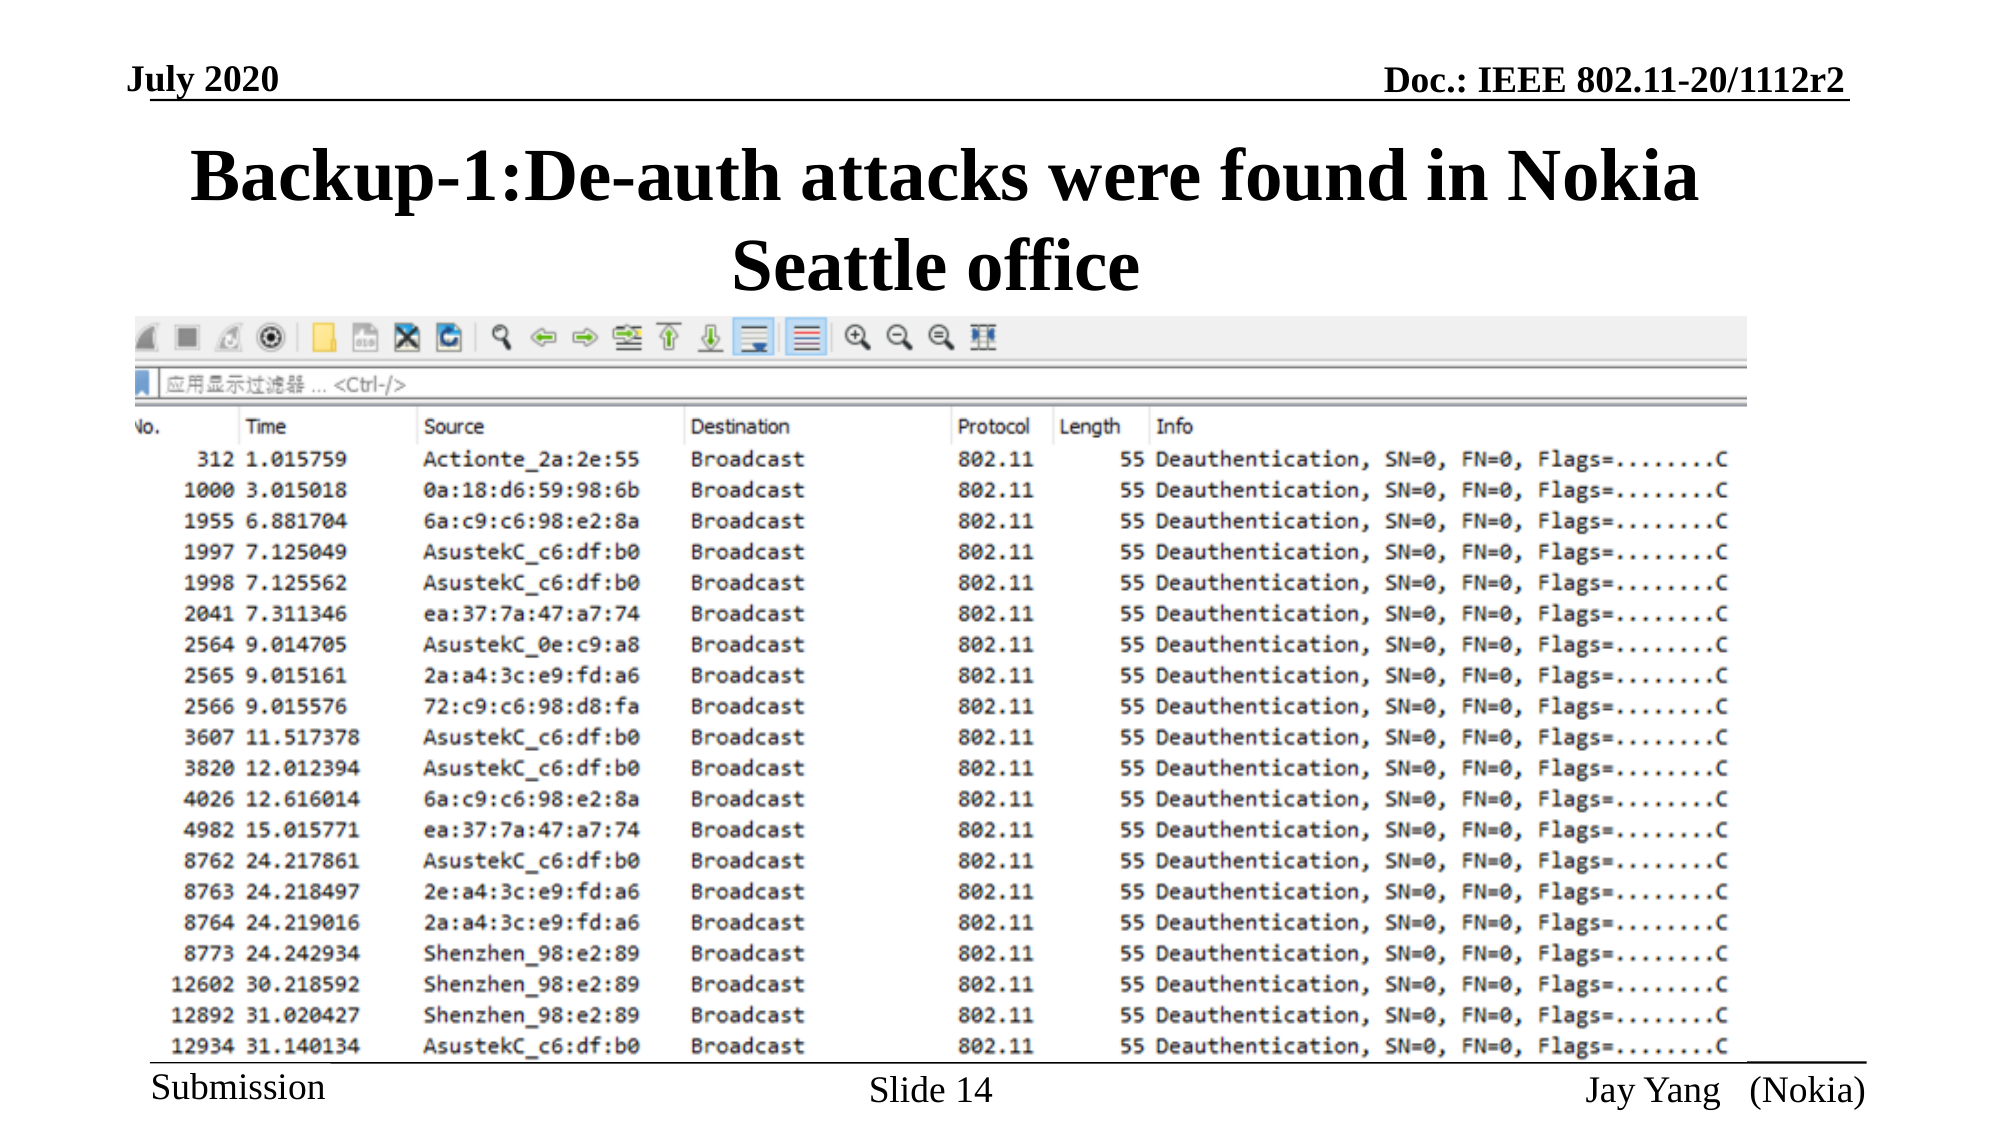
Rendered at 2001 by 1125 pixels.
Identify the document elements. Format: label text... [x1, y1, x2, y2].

title Backup-1:De-auth attacks were found in Nokia Seattle office [83, 106, 1809, 324]
slide_number Slide 14 [705, 1073, 1157, 1125]
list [134, 316, 1747, 1062]
footer Jay Yang (Nokia) [1573, 1064, 1867, 1111]
